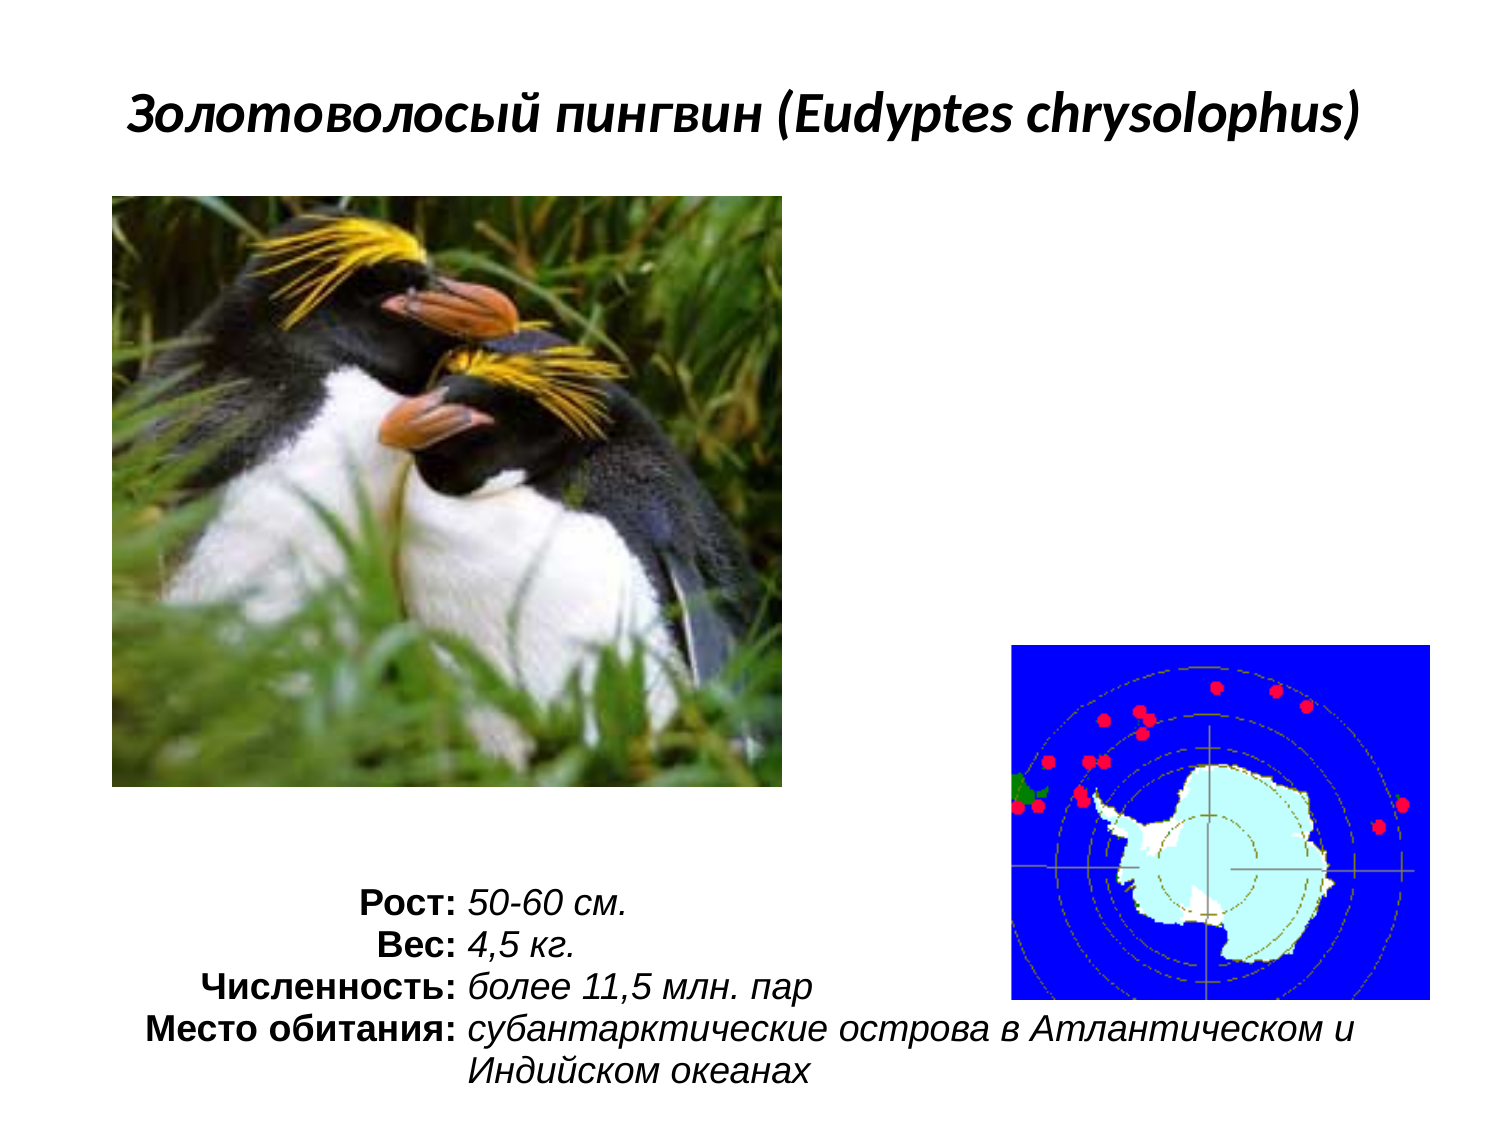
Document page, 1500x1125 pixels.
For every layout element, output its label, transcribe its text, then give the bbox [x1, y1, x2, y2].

table_header 50-60 см. 4,5 кг. более 11,5 млн. пар субантарктические острова в Атлантическом и Индийском океанах [468, 882, 1368, 1107]
table_header Рост: Вес: Численность: Место обитания: [18, 882, 468, 1107]
picture [111, 196, 782, 788]
picture [1010, 644, 1430, 1001]
text_box Золотоволосый пингвин (Eudyptes chrysolophus) [112, 66, 1434, 152]
